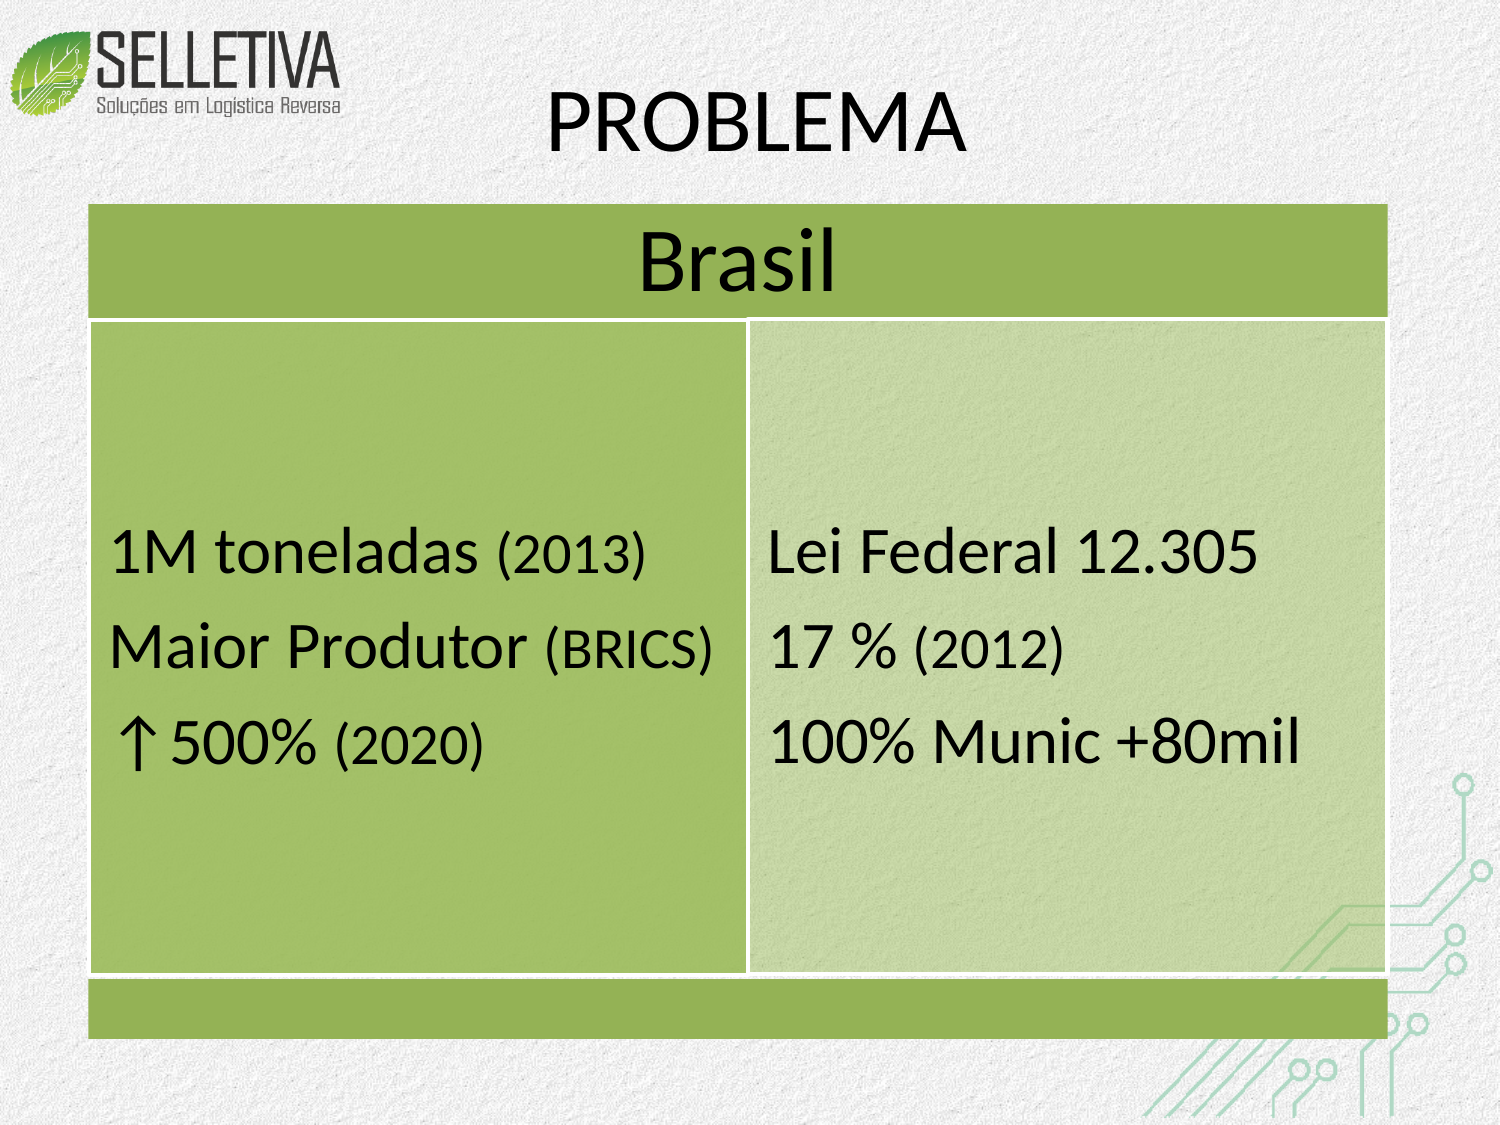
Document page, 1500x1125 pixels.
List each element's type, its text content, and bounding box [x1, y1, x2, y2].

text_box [88, 196, 1389, 1050]
picture [0, 0, 1500, 1125]
title PROBLEMA [218, 20, 1296, 194]
